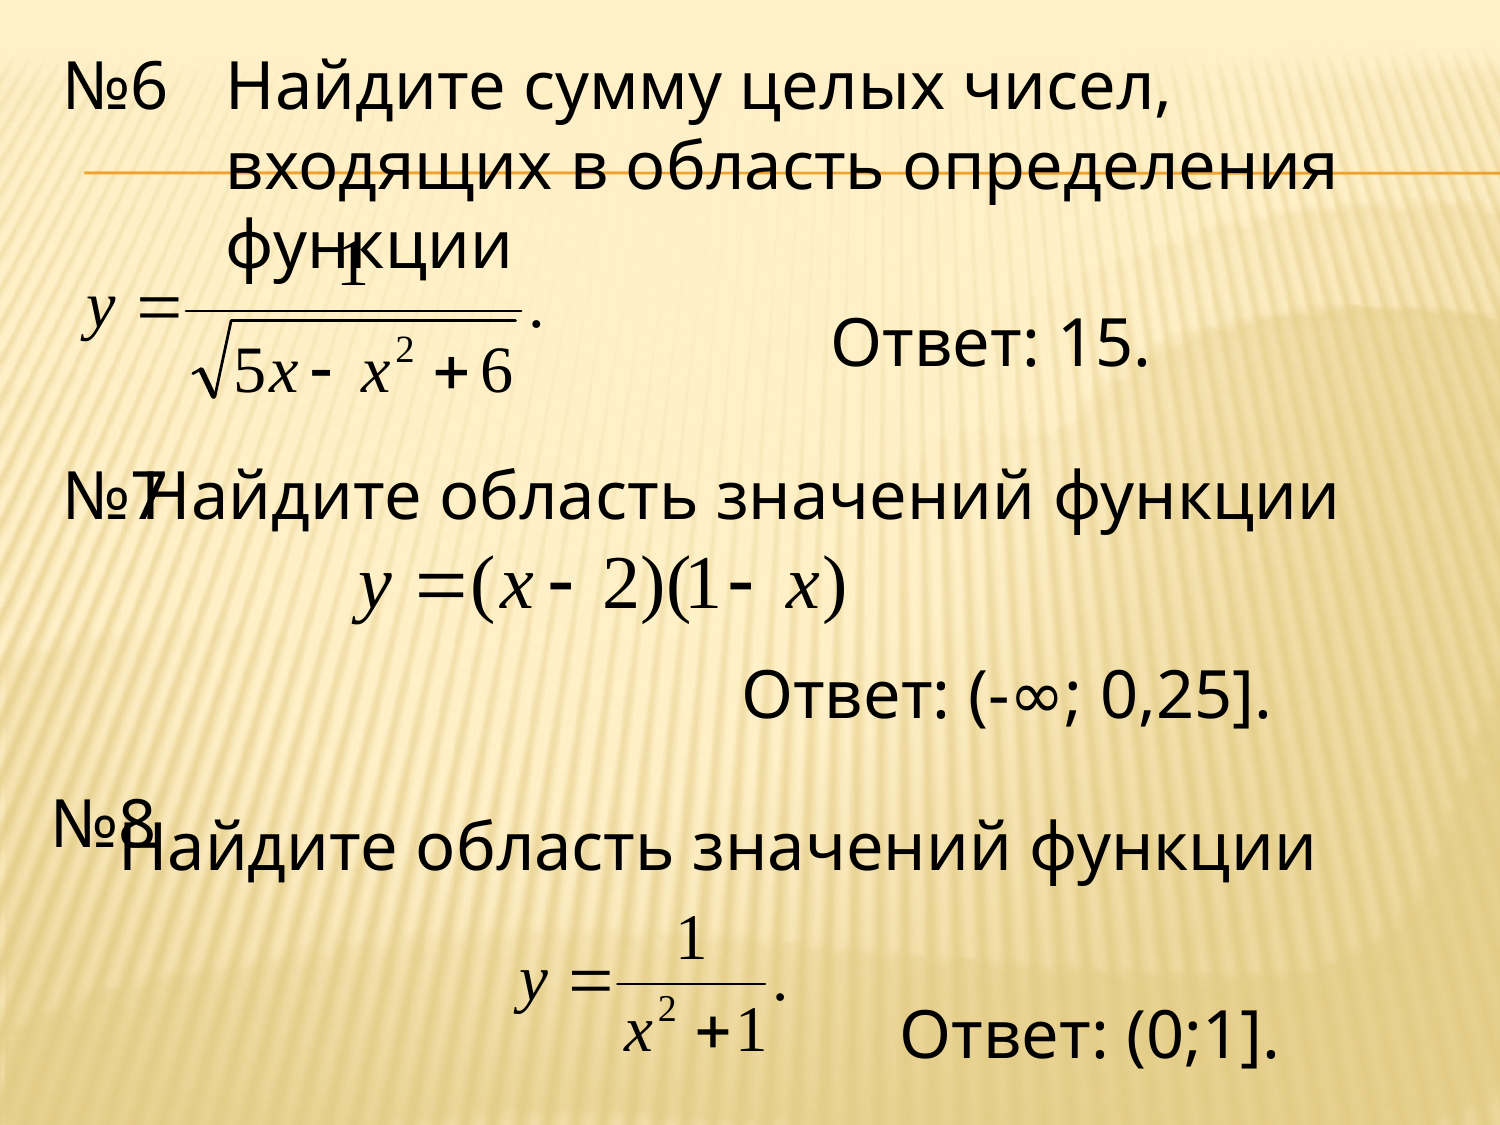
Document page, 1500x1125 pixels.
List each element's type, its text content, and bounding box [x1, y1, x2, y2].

text_box Найдите область значений функции [103, 796, 1333, 892]
text_box №6 [47, 35, 184, 130]
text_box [503, 896, 798, 1066]
text_box Ответ: (-∞; 0,25]. [726, 644, 1289, 740]
text_box Ответ: 15. [815, 292, 1168, 388]
text_box Найдите область значений функции [126, 445, 1357, 540]
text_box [69, 222, 552, 411]
text_box Ответ: (0;1]. [884, 984, 1297, 1079]
text_box №7 [47, 445, 126, 540]
text_box Найдите сумму целых чисел, входящих в область определения функции [210, 35, 1500, 290]
text_box №8 [35, 773, 172, 869]
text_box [339, 538, 860, 641]
